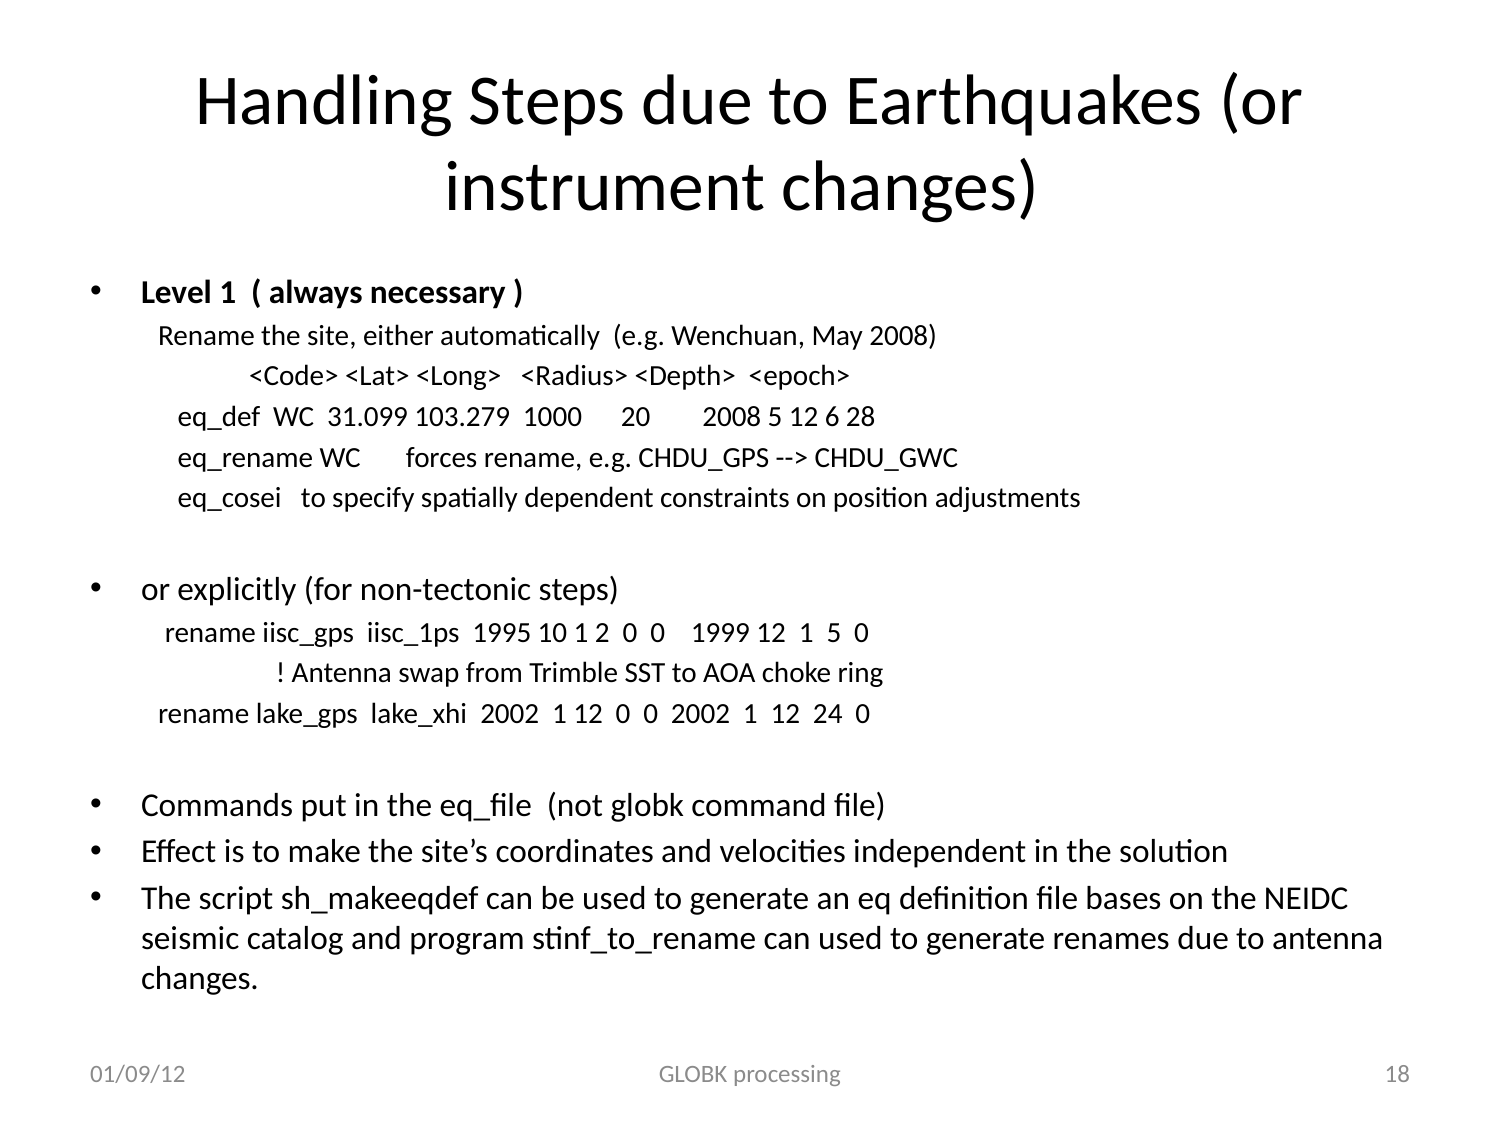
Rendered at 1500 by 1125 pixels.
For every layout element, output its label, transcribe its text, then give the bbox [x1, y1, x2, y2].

footer GLOBK processing [512, 1042, 988, 1103]
list Level 1 ( always necessary )‏ Rename the site, either automatically (e.g. Wenchuan, May 2008) <Code> <Lat> <Long> <Radius> <Depth> <epoch> eq_def WC 31.099 103.279 1000 20 2008 5 12 6 28 eq_rename WC forces rename, e.g. CHDU_GPS --> CHDU_GWC eq_cosei to specify spatially dependent constraints on position adjustments or explicitly (for non-tectonic steps)‏ rename iisc_gps iisc_1ps 1995 10 1 2 0 0 1999 12 1 5 0 ! Antenna swap from Trimble SST to AOA choke ring rename lake_gps lake_xhi 2002 1 12 0 0 2002 1 12 24 0 Commands put in the eq_file (not globk command file) Effect is to make the site’s coordinates and velocities independent in the solution The script sh_makeeqdef can be used to generate an eq definition file bases on the NEIDC seismic catalog and program stinf_to_rename can used to generate renames due to antenna changes. [75, 262, 1425, 1005]
title Handling Steps due to Earthquakes (or instrument changes) [75, 45, 1425, 233]
slide_number 18 [1074, 1042, 1425, 1103]
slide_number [75, 1042, 425, 1103]
